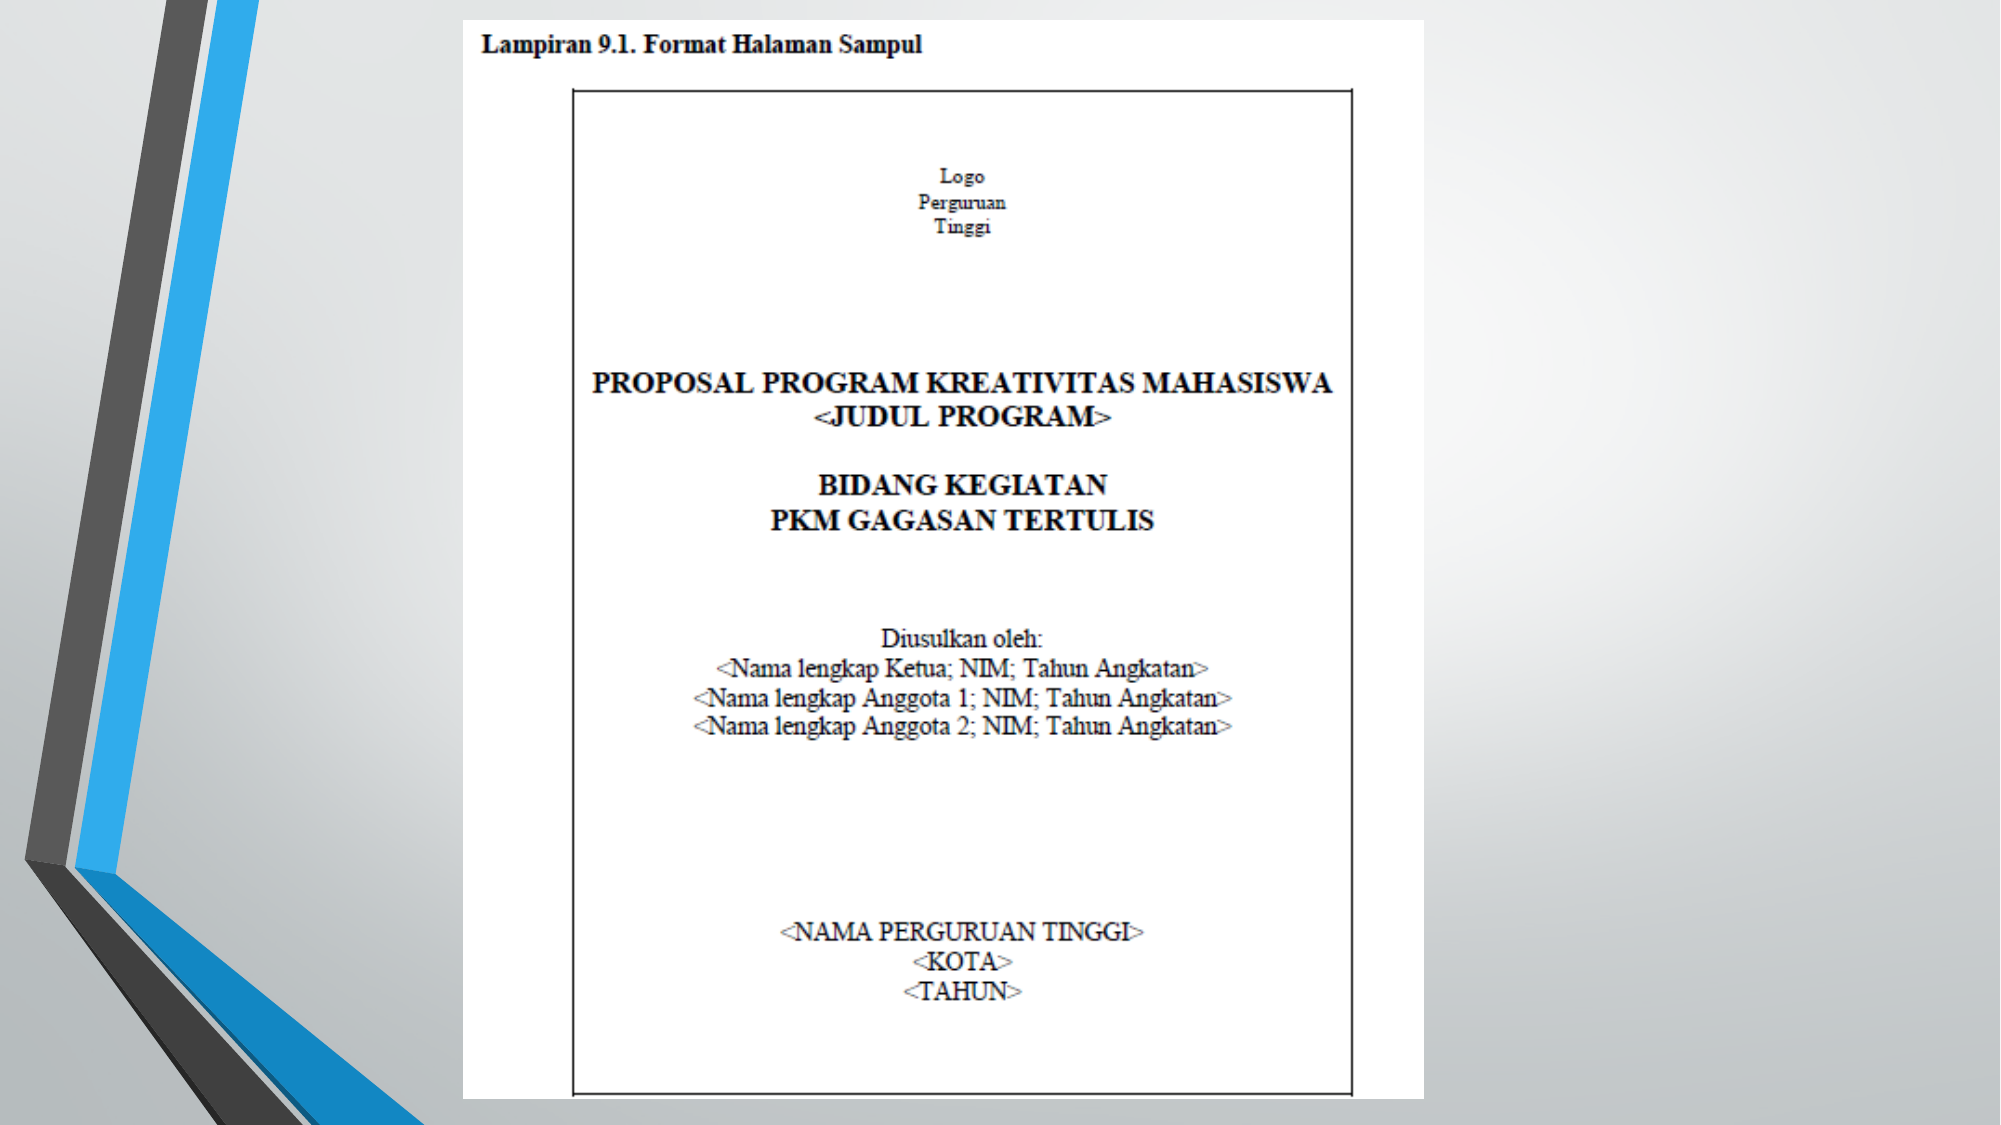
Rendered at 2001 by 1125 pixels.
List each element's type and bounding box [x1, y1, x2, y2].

picture [463, 20, 1424, 1099]
